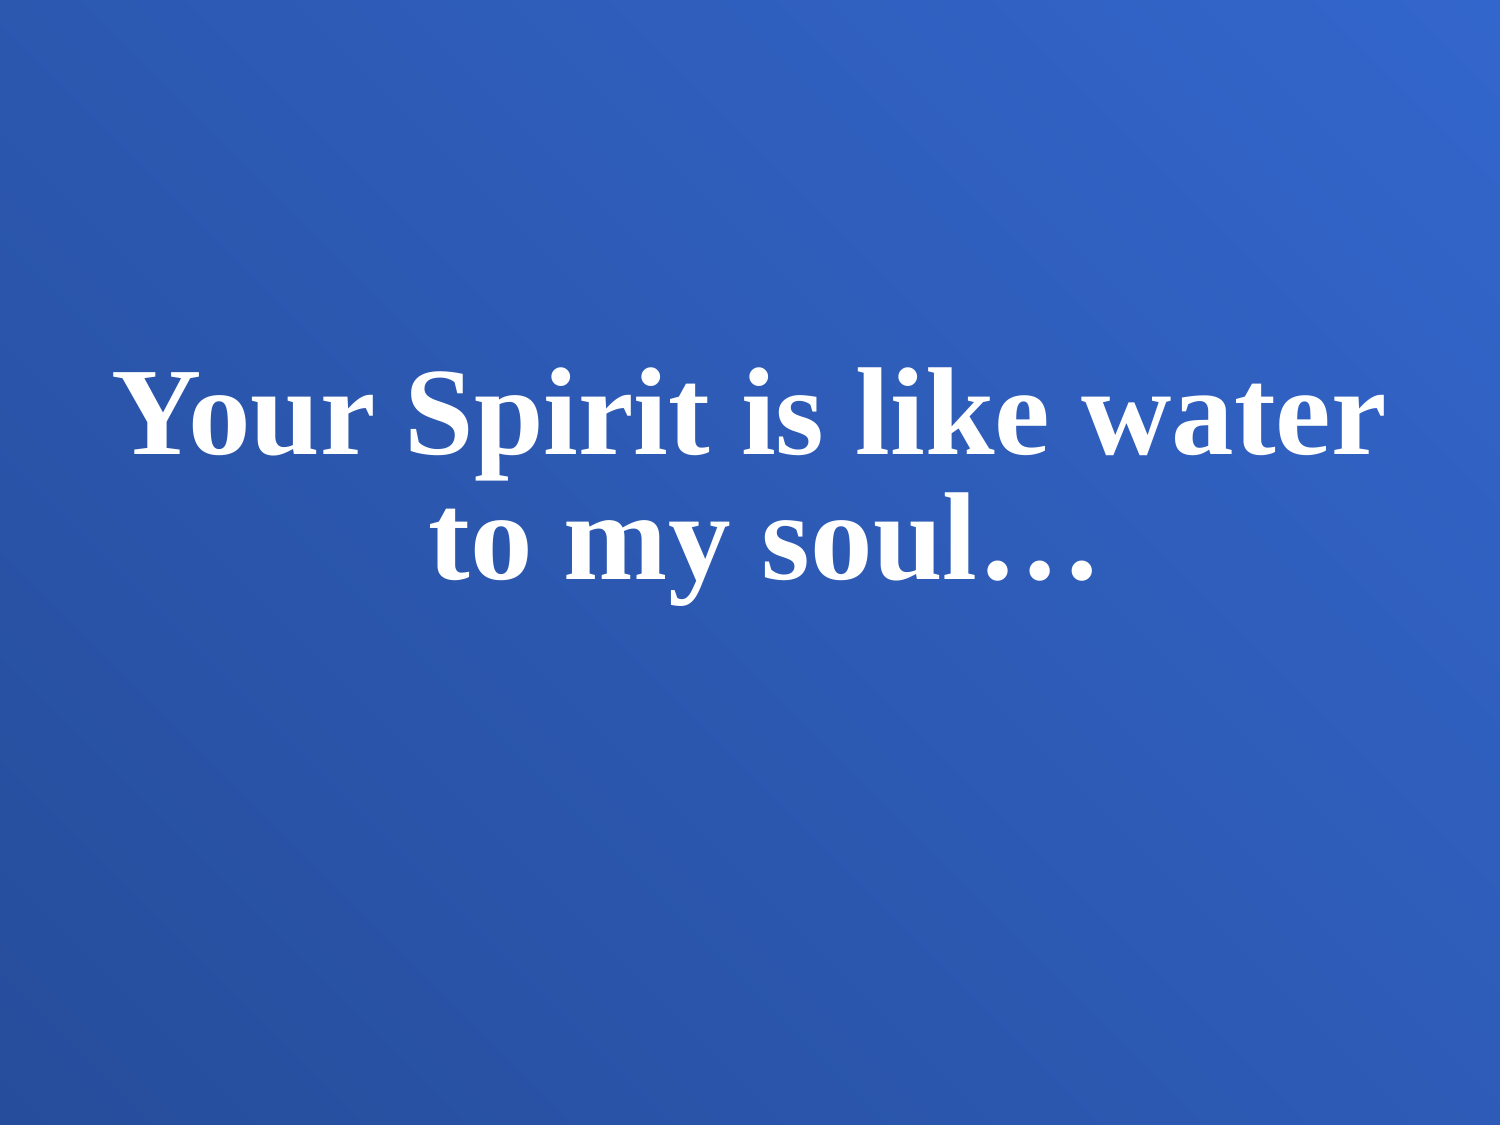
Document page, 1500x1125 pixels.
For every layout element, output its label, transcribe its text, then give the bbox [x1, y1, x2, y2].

text_box Your Spirit is like water to my soul… [0, 346, 1500, 612]
